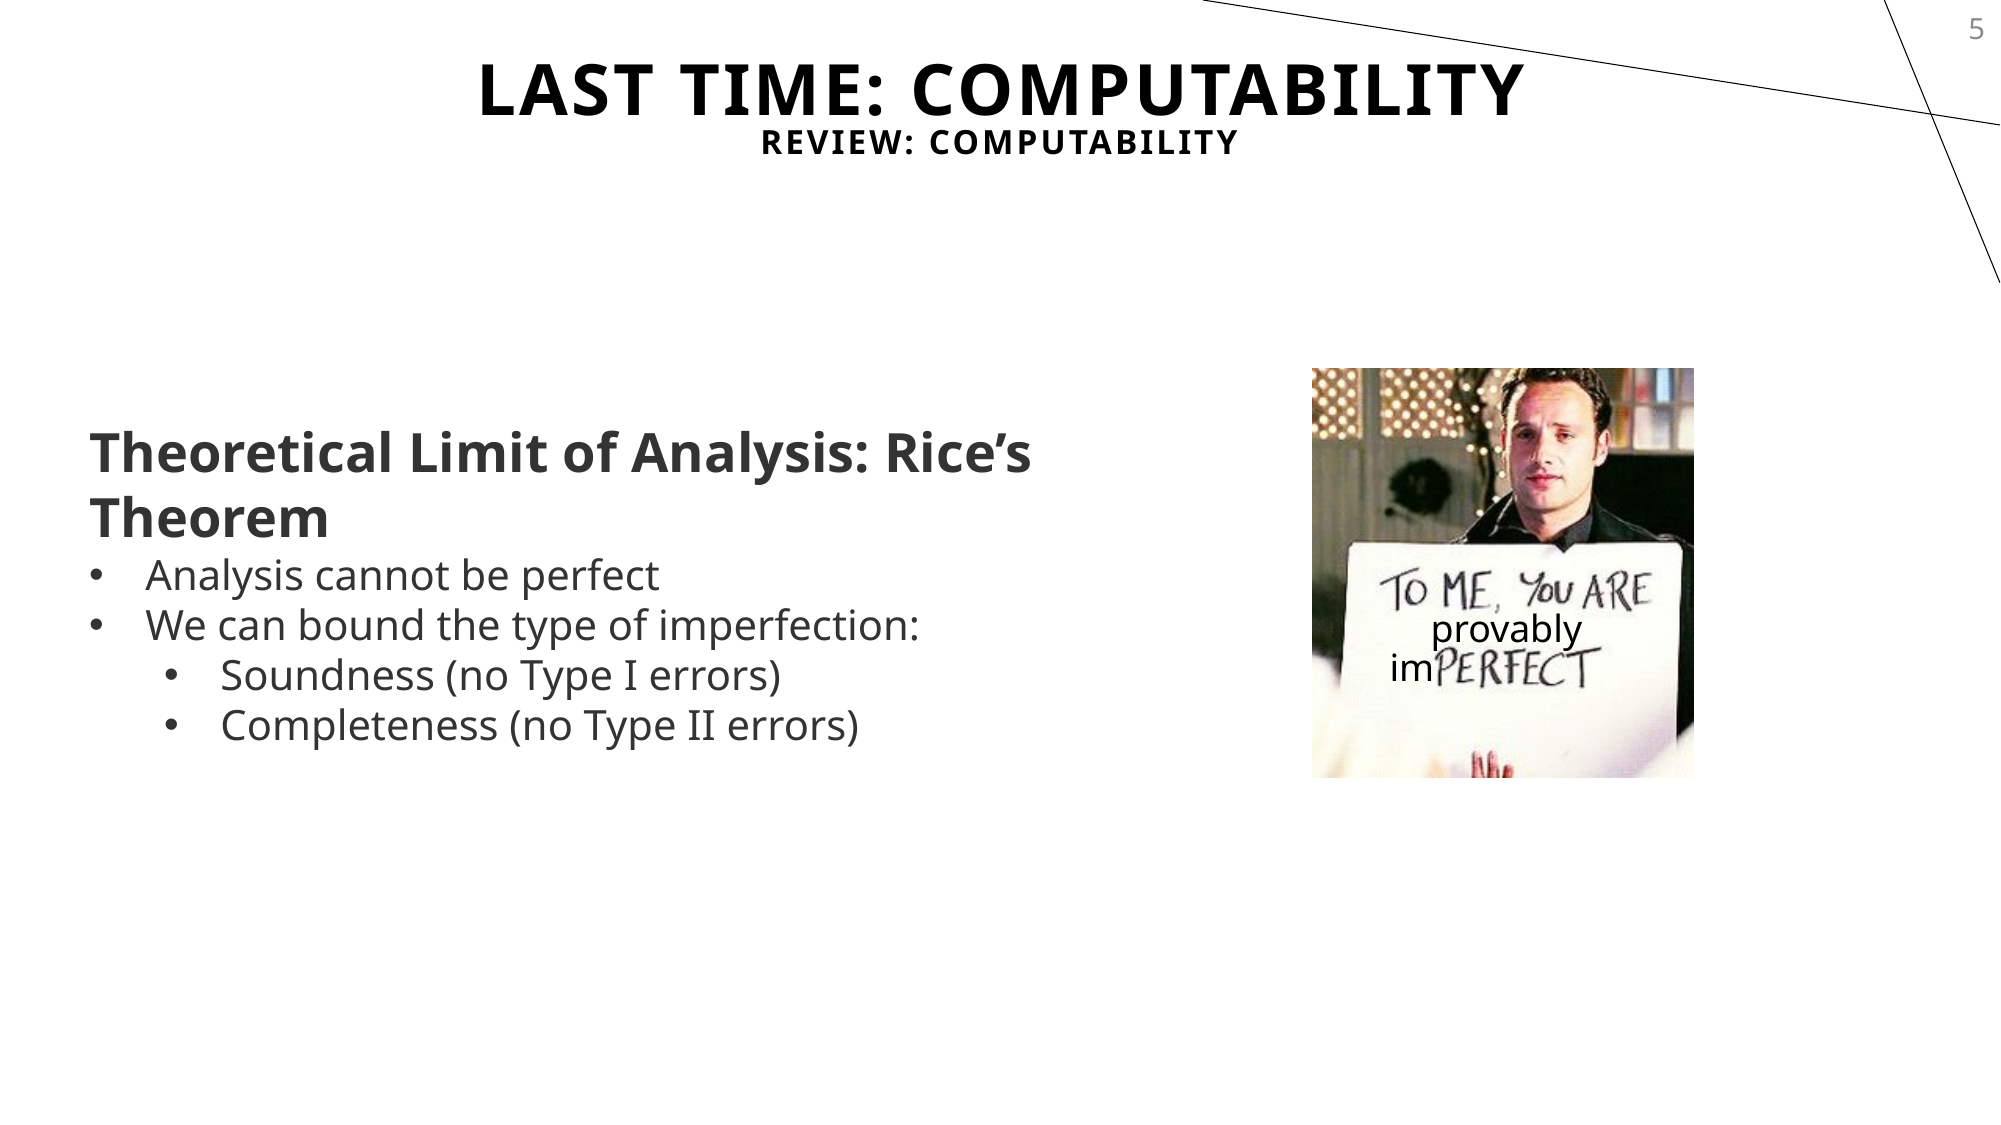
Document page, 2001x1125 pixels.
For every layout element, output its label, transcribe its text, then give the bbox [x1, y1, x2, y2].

text_box Theoretical Limit of Analysis: Rice’s Theorem Analysis cannot be perfect We can bound the type of imperfection: Soundness (no Type I errors) Completeness (no Type II errors) [74, 411, 1117, 757]
picture [1311, 368, 1694, 778]
title Last Time: Computability [3, 0, 1550, 34]
text_box Review: Computability [1, 34, 1998, 253]
slide_number 5 [1550, 0, 2000, 60]
